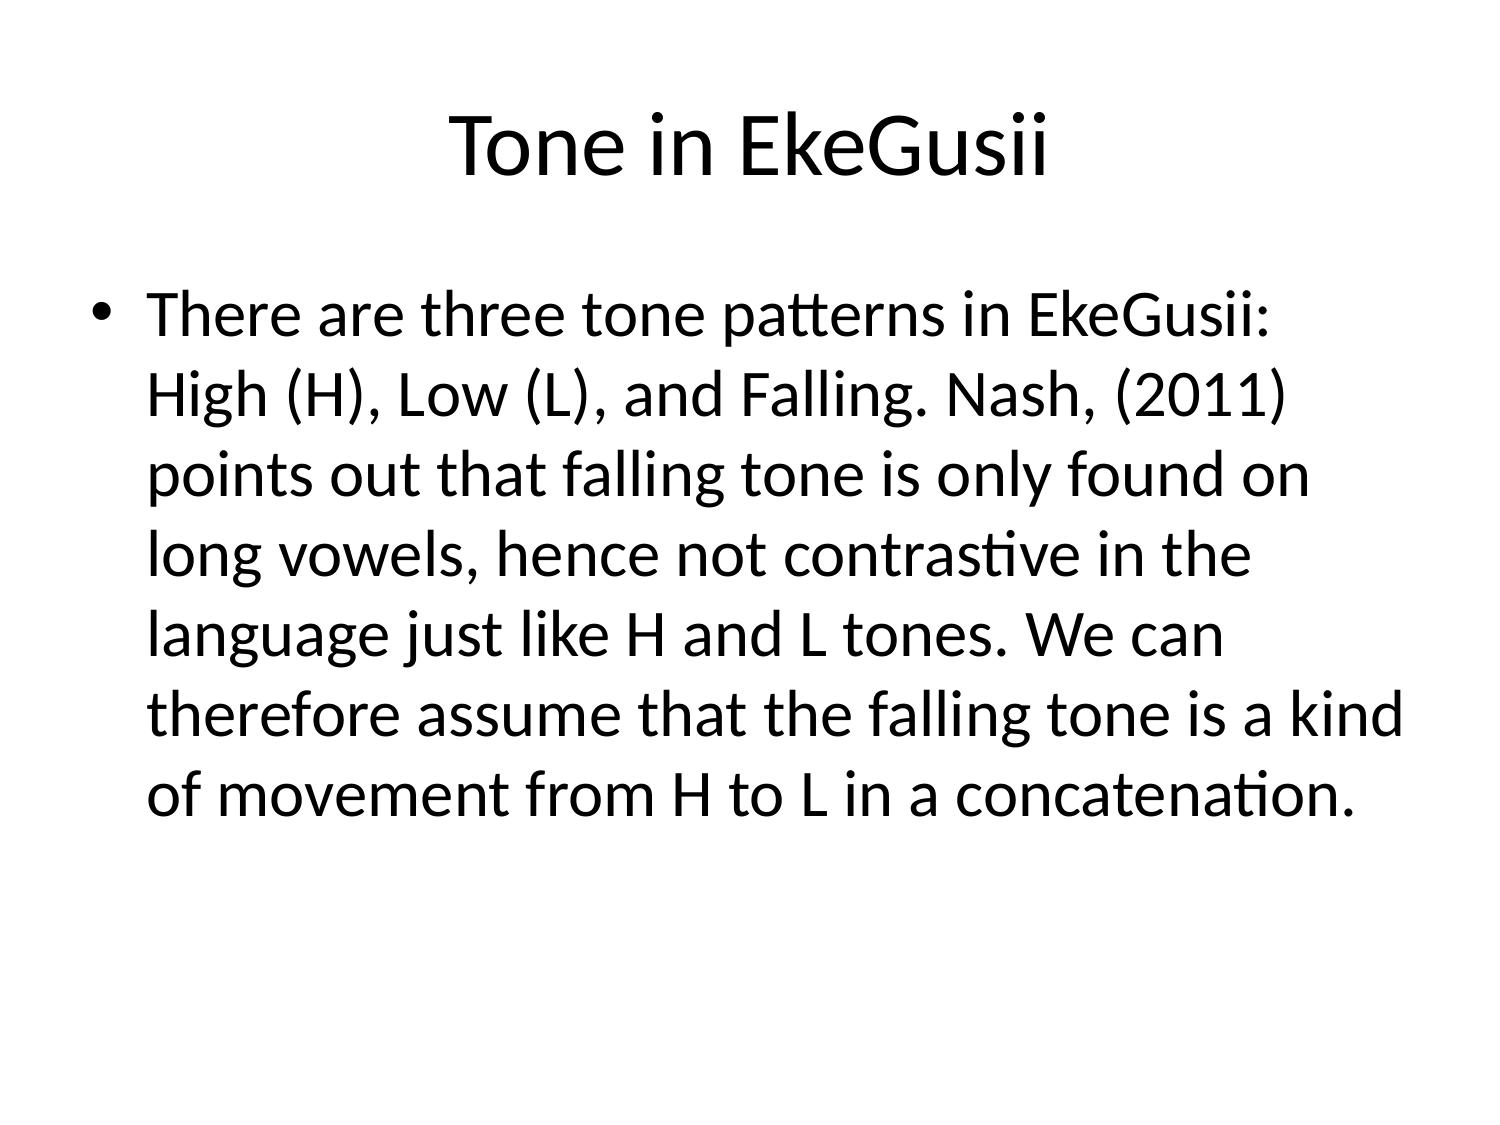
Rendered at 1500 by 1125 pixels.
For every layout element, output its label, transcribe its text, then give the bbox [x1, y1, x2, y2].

title Tone in EkeGusii [75, 45, 1425, 233]
list There are three tone patterns in EkeGusii: High (H), Low (L), and Falling. Nash, (2011) points out that falling tone is only found on long vowels, hence not contrastive in the language just like H and L tones. We can therefore assume that the falling tone is a kind of movement from H to L in a concatenation. [75, 262, 1425, 1005]
